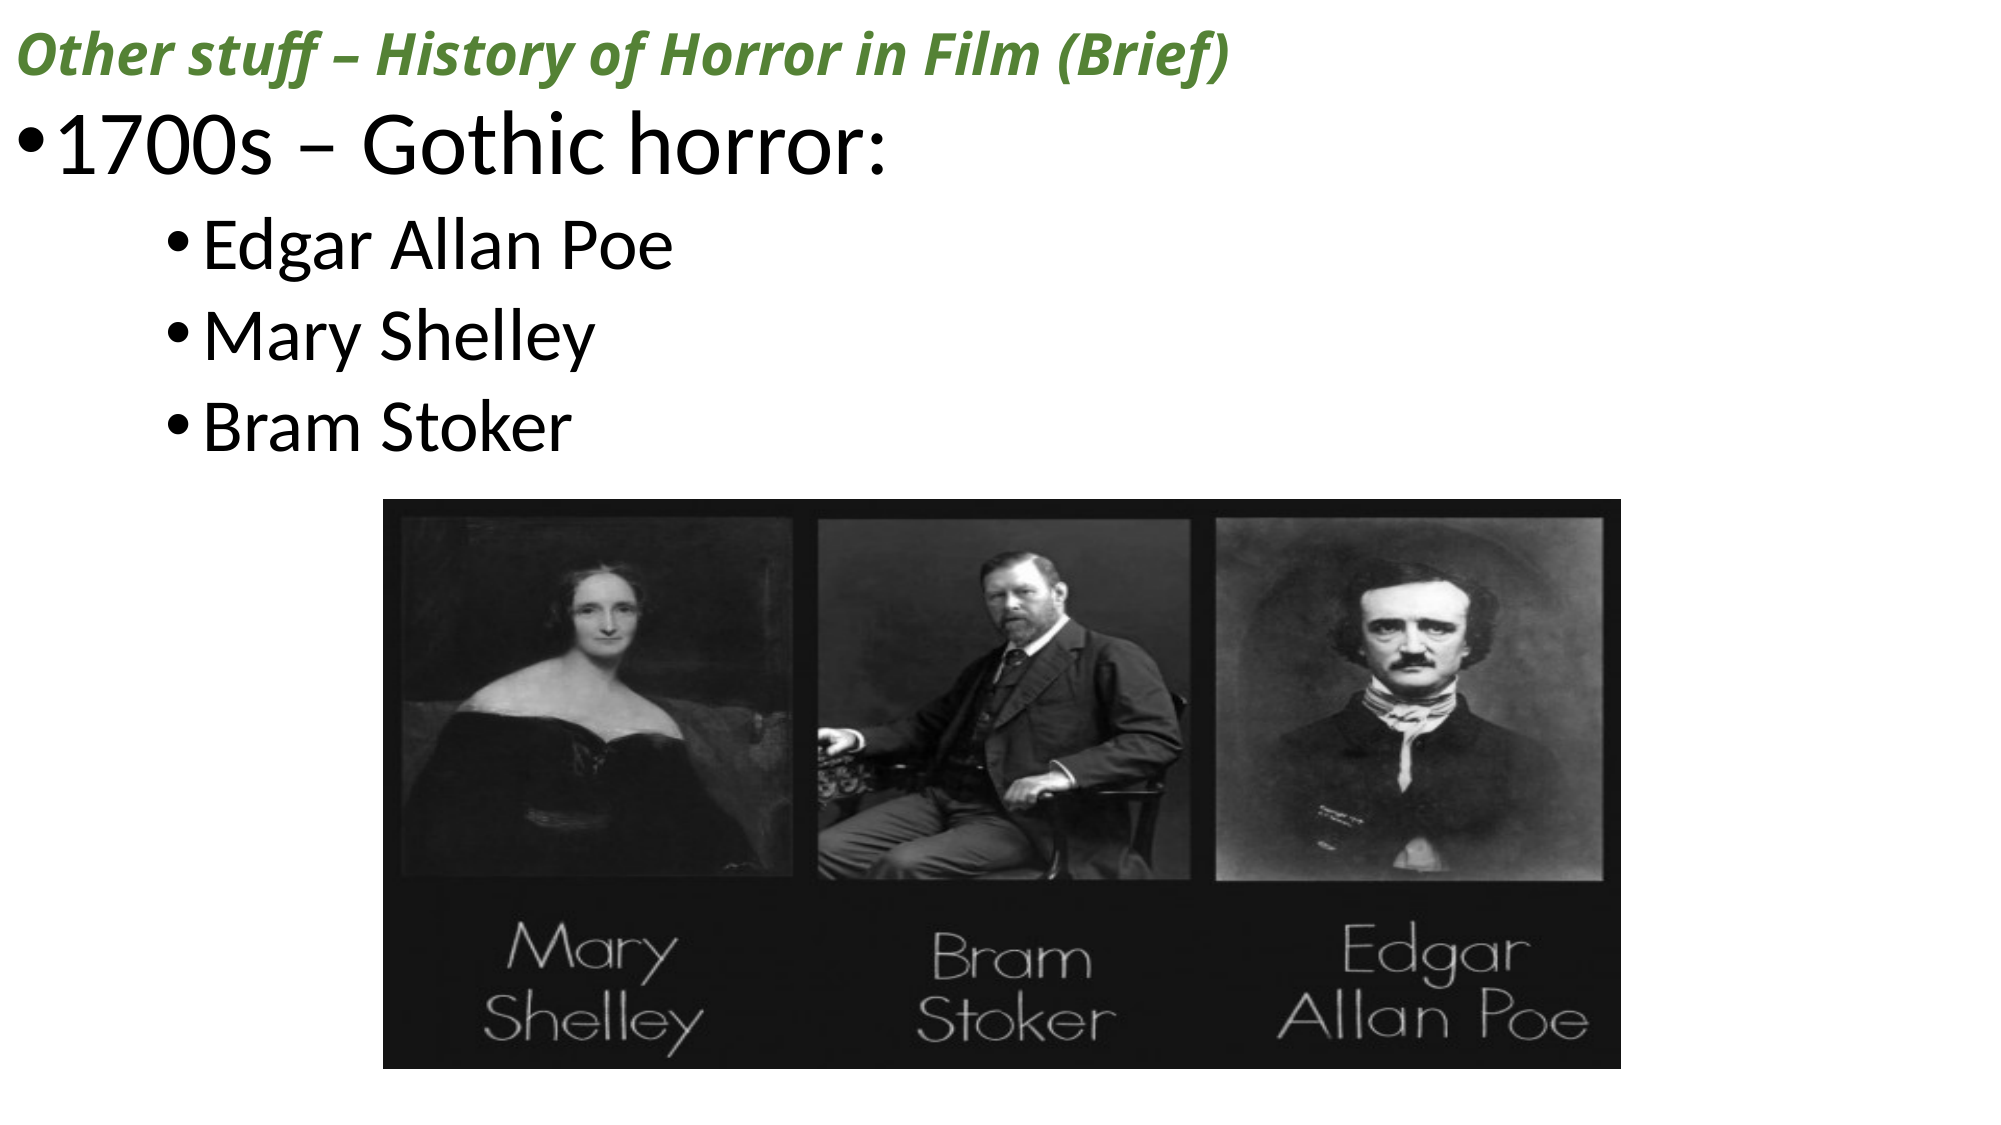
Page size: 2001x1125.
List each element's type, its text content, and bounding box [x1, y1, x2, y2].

list 1700s – Gothic horror: Edgar Allan Poe Mary Shelley Bram Stoker [0, 87, 2000, 525]
title Other stuff – History of Horror in Film (Brief) [0, 0, 2000, 87]
picture [383, 499, 1621, 1069]
